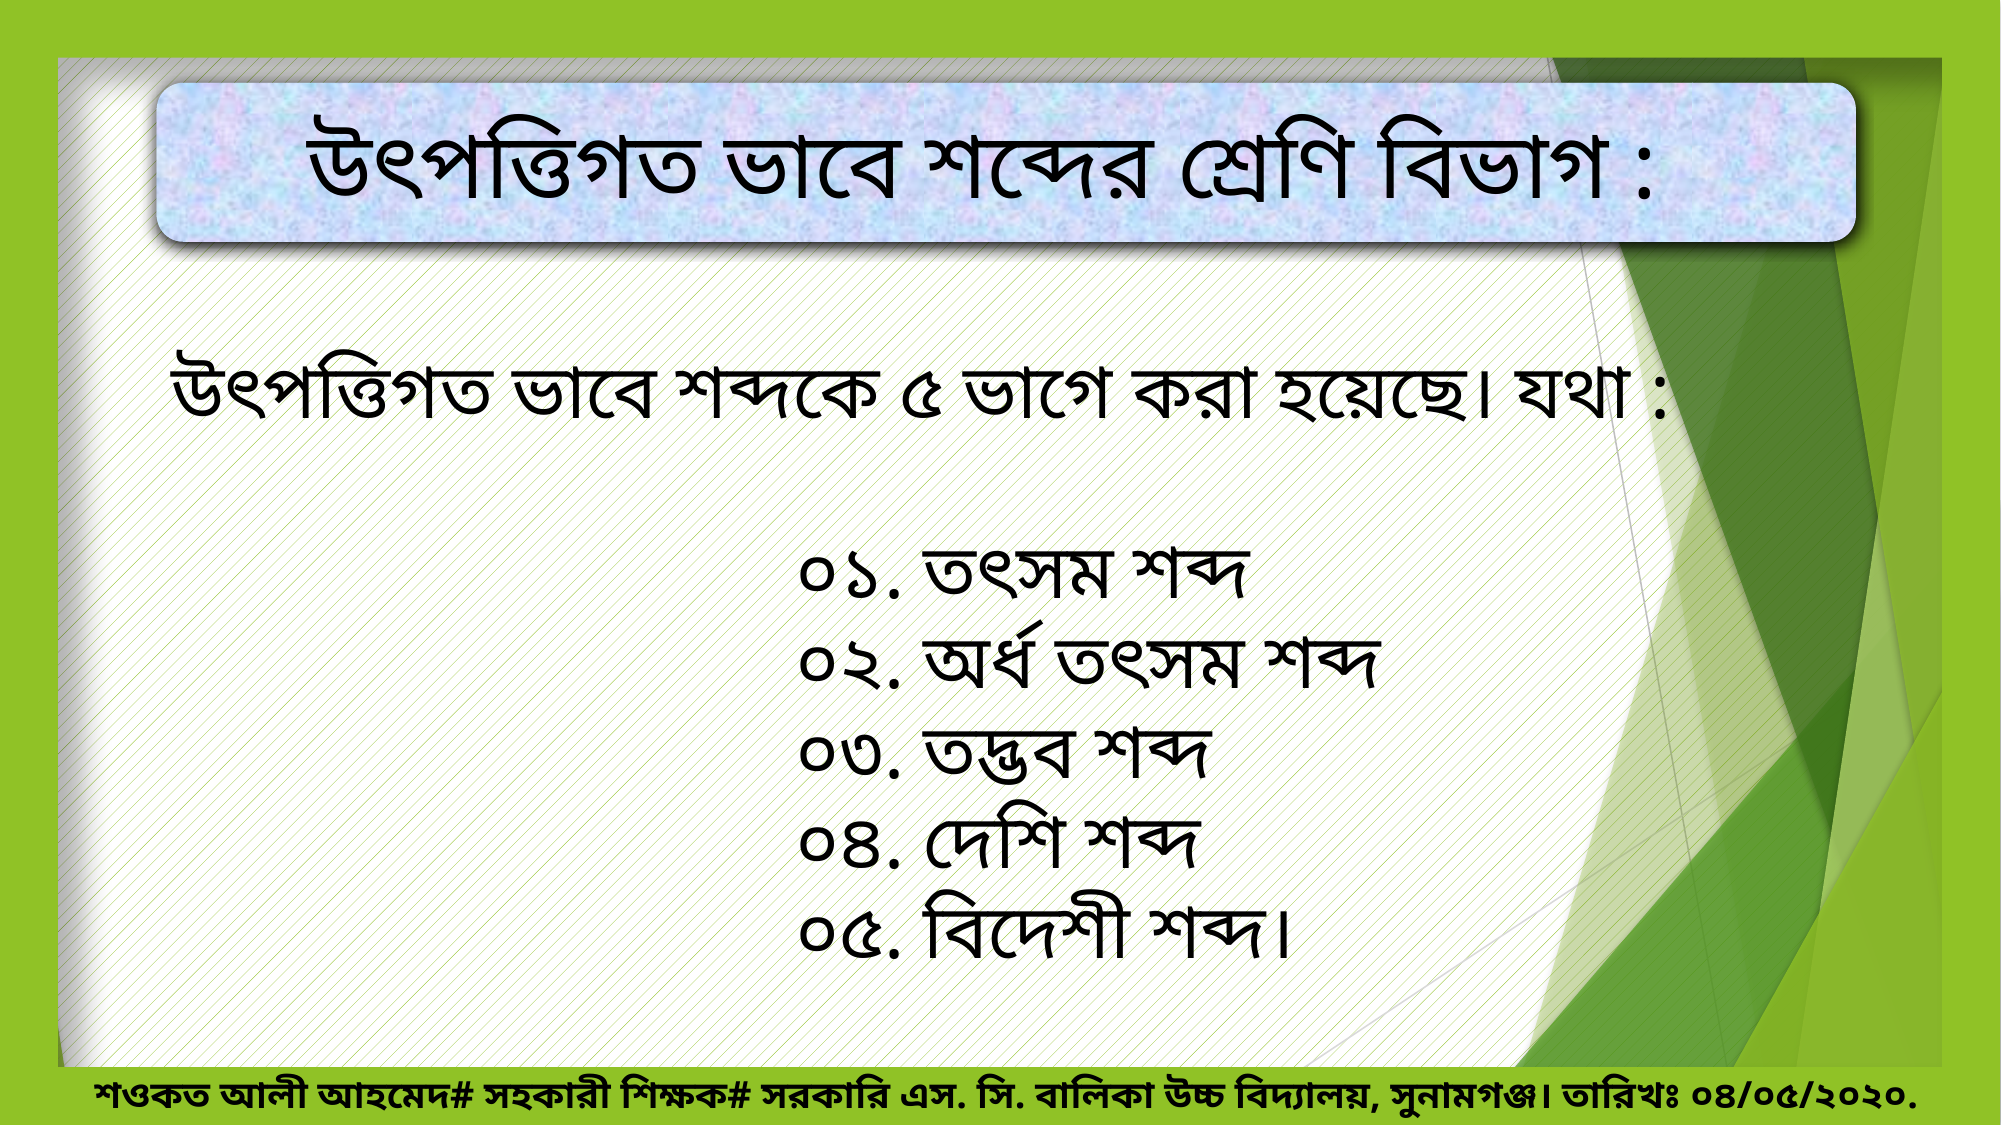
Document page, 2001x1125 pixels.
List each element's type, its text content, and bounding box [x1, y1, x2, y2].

text_box [0, 0, 2000, 1125]
text_box উৎপত্তিগত ভাবে শব্দের শ্রেণি বিভাগ : [155, 81, 1858, 244]
text_box শওকত আলী আহমেদ# সহকারী শিক্ষক# সরকারি এস. সি. বালিকা উচ্চ বিদ্যালয়, সুনামগঞ্জ। তারিখঃ ০৪/০৫/২০২০. [58, 1063, 1955, 1124]
text_box উৎপত্তিগত ভাবে শব্দকে ৫ ভাগে করা হয়েছে। যথা : ০১. তৎসম শব্দ ০২. অর্ধ তৎসম শব্দ ০৩. তদ্ভব শব্দ ০৪. দেশি শব্দ ০৫. বিদেশী শব্দ। [156, 335, 1856, 981]
